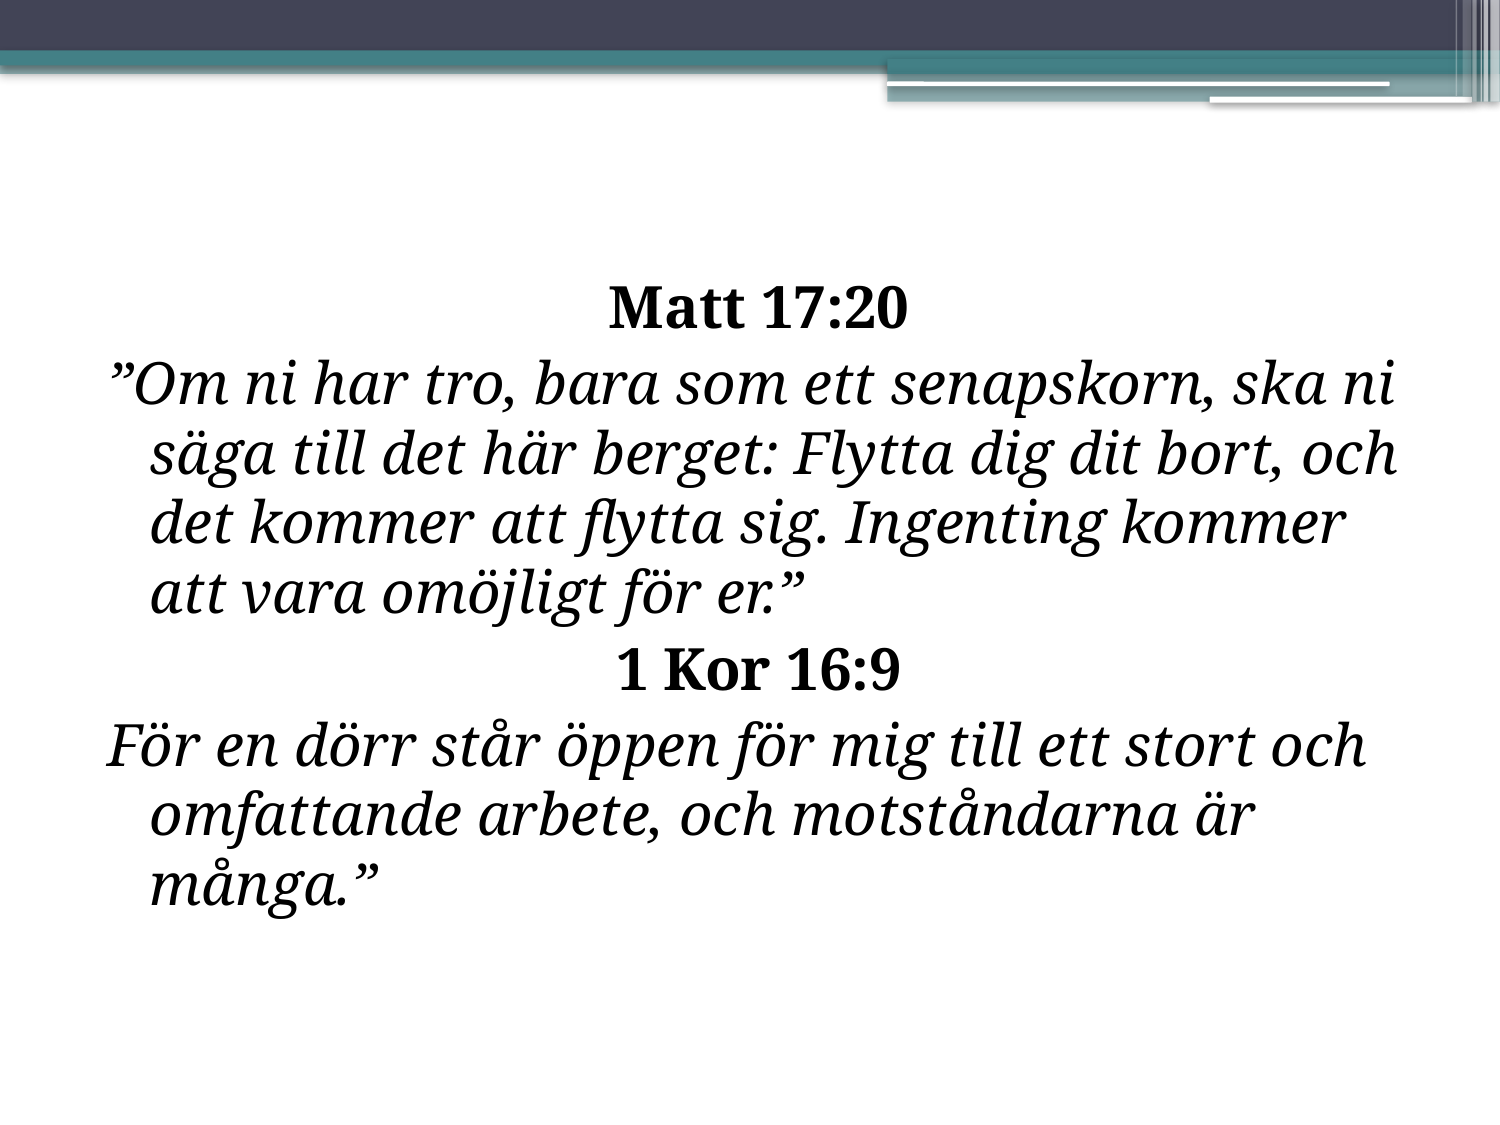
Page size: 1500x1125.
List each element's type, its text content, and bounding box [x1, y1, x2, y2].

list Matt 17:20 ”Om ni har tro, bara som ett senapskorn, ska ni säga till det här berget: Flytta dig dit bort, och det kommer att flytta sig. Ingenting kommer att vara omöjligt för er.” 1 Kor 16:9 För en dörr står öppen för mig till ett stort och omfattande arbete, och motståndarna är många.” [75, 262, 1425, 1059]
